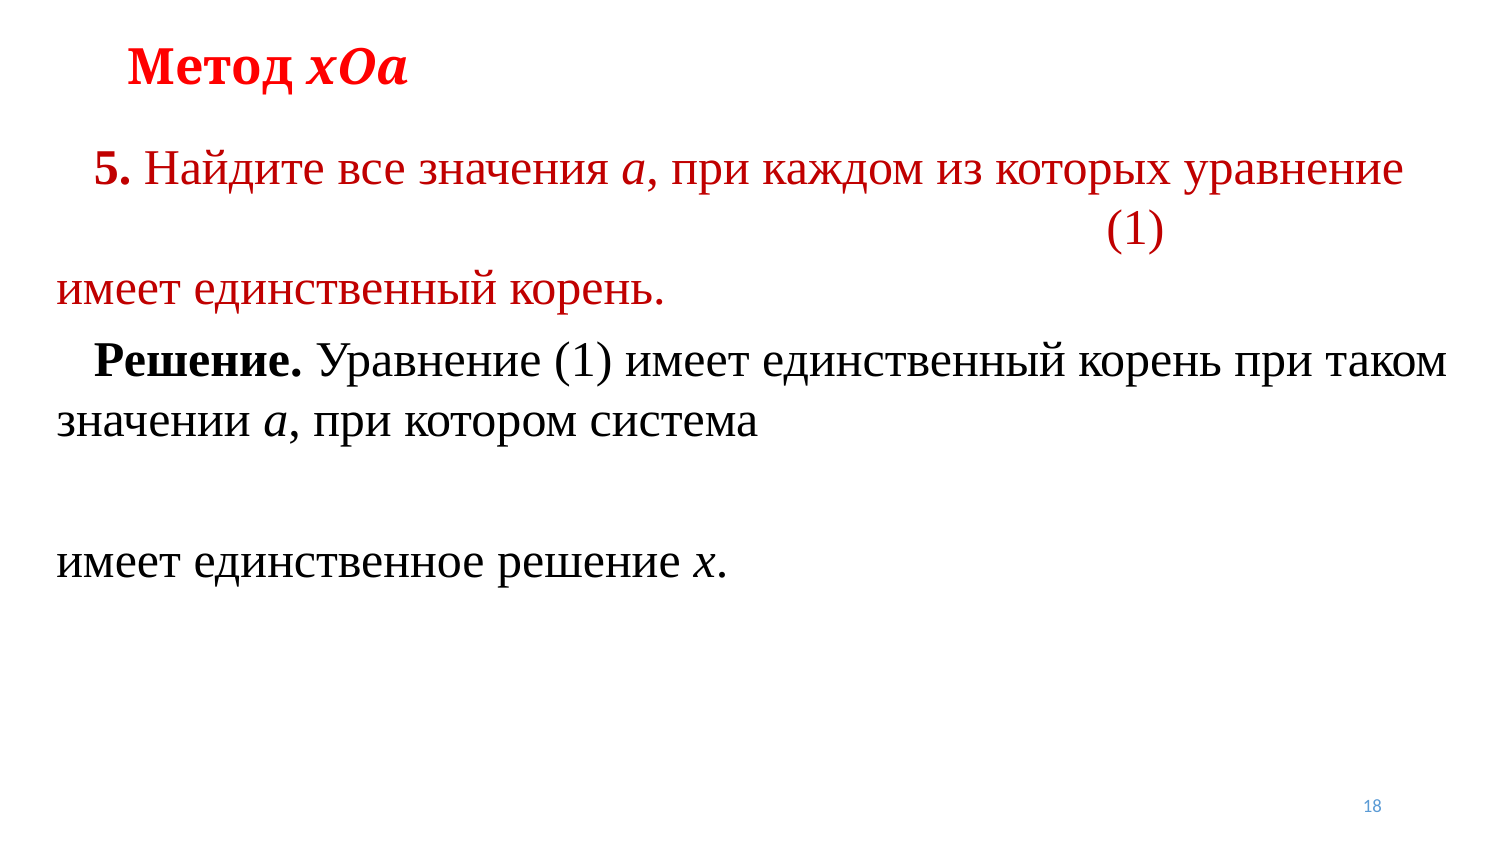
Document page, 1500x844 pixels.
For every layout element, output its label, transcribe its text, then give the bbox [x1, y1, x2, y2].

slide_number 18 [1059, 782, 1397, 827]
title Метод xOa [112, 32, 1376, 103]
